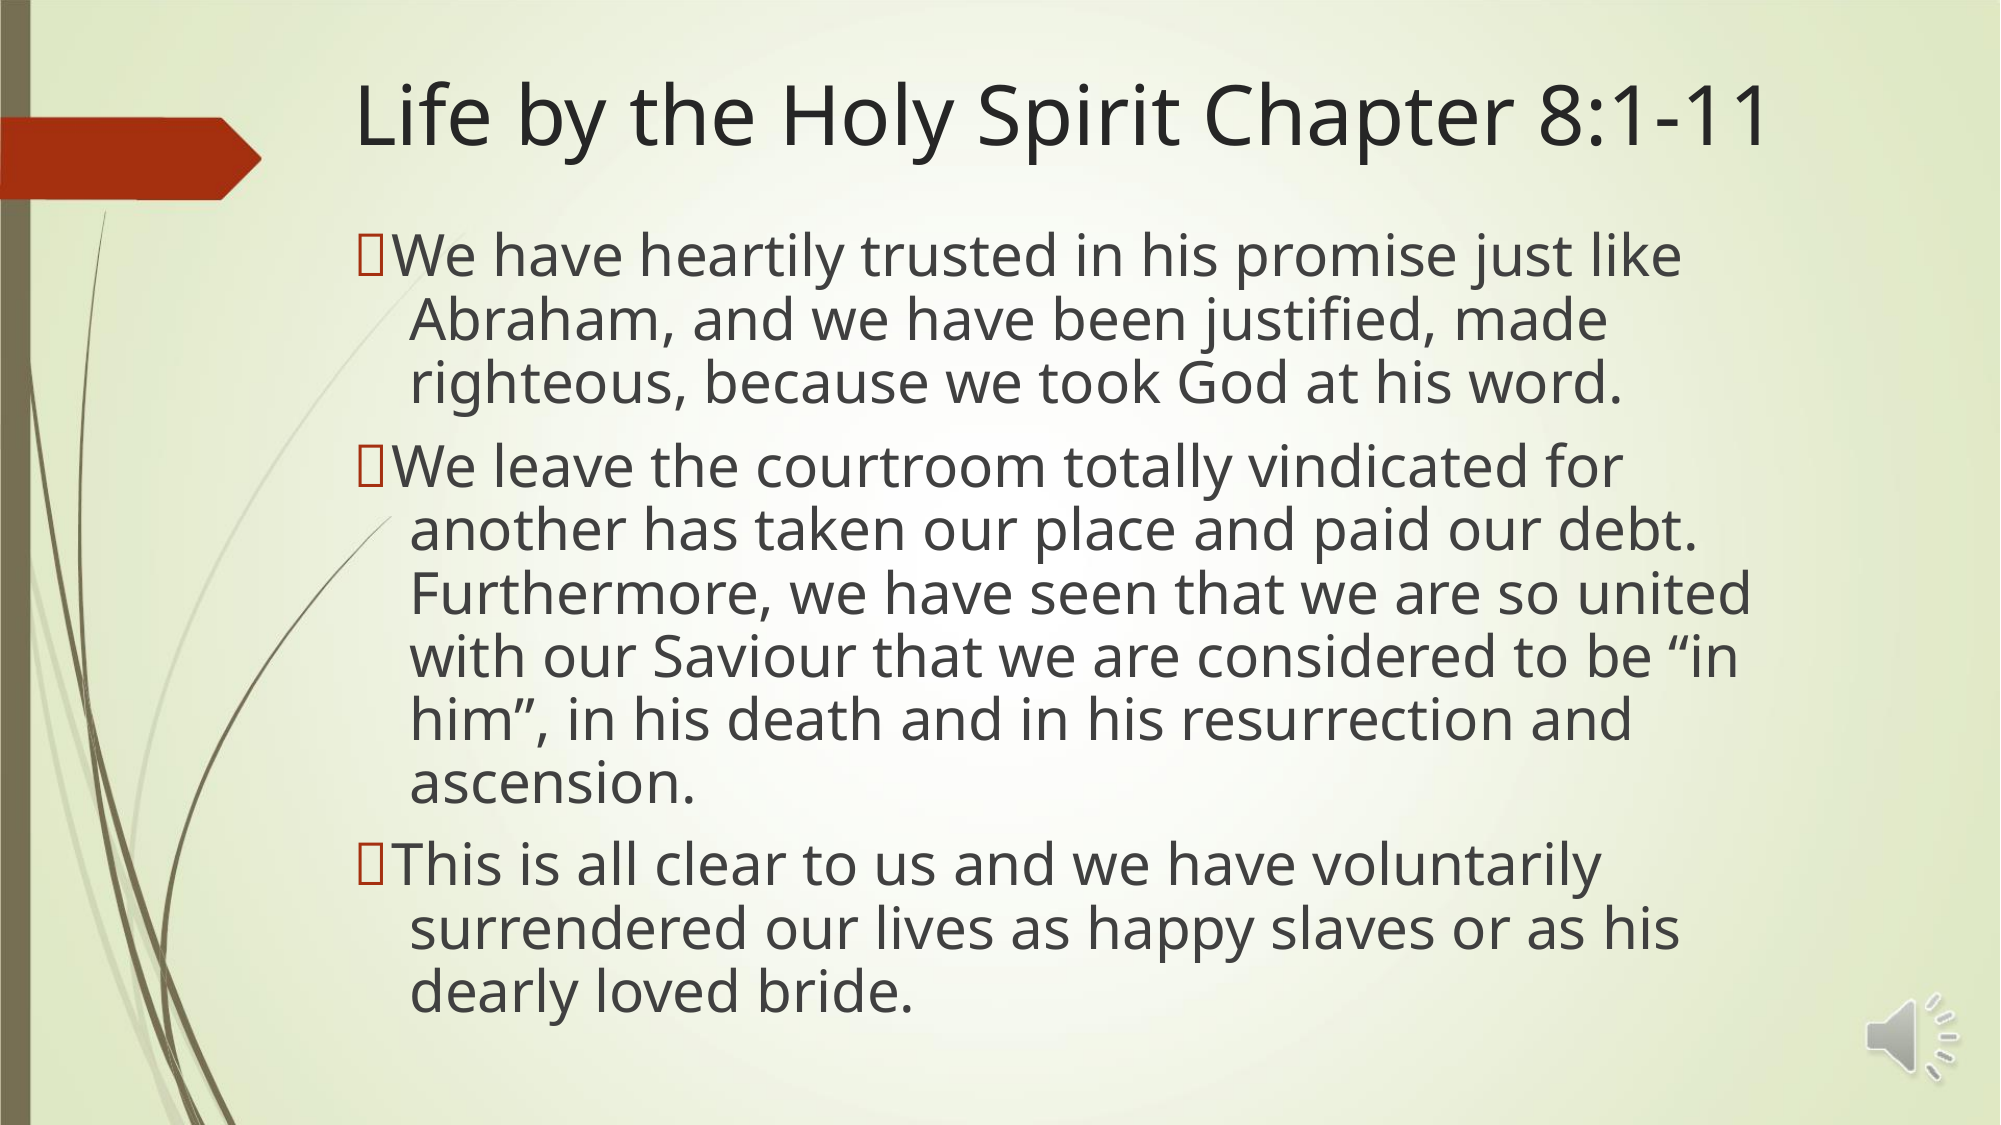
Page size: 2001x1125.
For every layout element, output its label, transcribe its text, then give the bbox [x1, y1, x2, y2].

text_box This is all clear to us and we have voluntarily surrendered our lives as happy slaves or as his dearly loved bride. [353, 825, 1714, 1025]
text_box We have heartily trusted in his promise just like Abraham, and we have been justified, made righteous, because we took God at his word. We leave the courtroom totally vindicated for another has taken our place and paid our debt. Furthermore, we have seen that we are so united with our Saviour that we are considered to be “in him”, in his death and in his resurrection and ascension. [353, 216, 1823, 816]
text_box [0, 0, 2000, 1125]
text_box Life by the Holy Spirit Chapter 8:1-11 [353, 59, 1819, 162]
